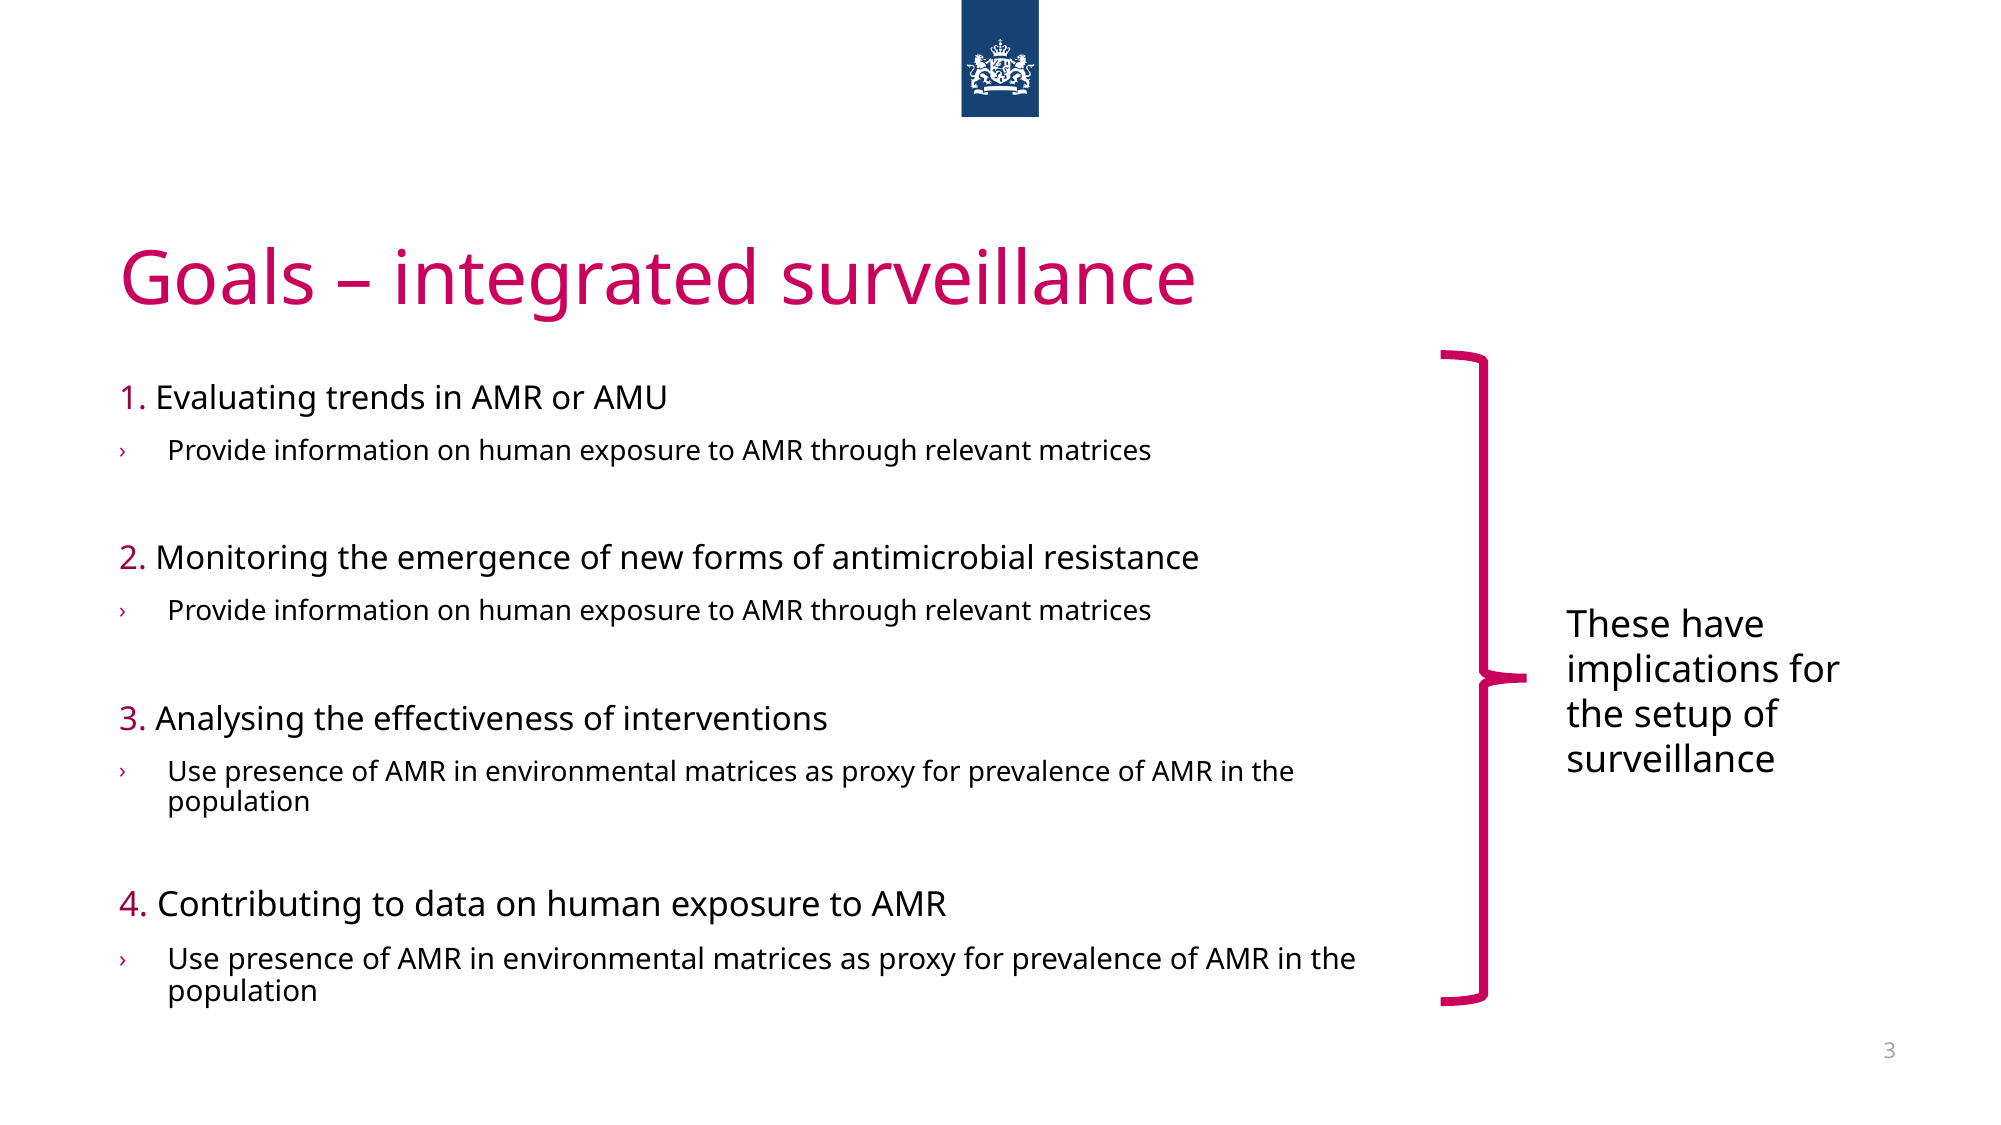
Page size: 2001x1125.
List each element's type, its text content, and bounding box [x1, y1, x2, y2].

picture [924, 0, 1075, 166]
text_box [1440, 354, 1527, 1003]
text_box These have implications for the setup of surveillance [1551, 592, 1880, 877]
title Goals – integrated surveillance [104, 172, 1897, 329]
slide_number 3 [1074, 1020, 1897, 1074]
list 1. Evaluating trends in AMR or AMU Provide information on human exposure to AMR through relevant matrices 2. Monitoring the emergence of new forms of antimicrobial resistance Provide information on human exposure to AMR through relevant matrices 3. Analysing the effectiveness of interventions Use presence of AMR in environmental matrices as proxy for prevalence of AMR in the population 4. Contributing to data on human exposure to AMR Use presence of AMR in environmental matrices as proxy for prevalence of AMR in the population [104, 373, 1386, 1021]
